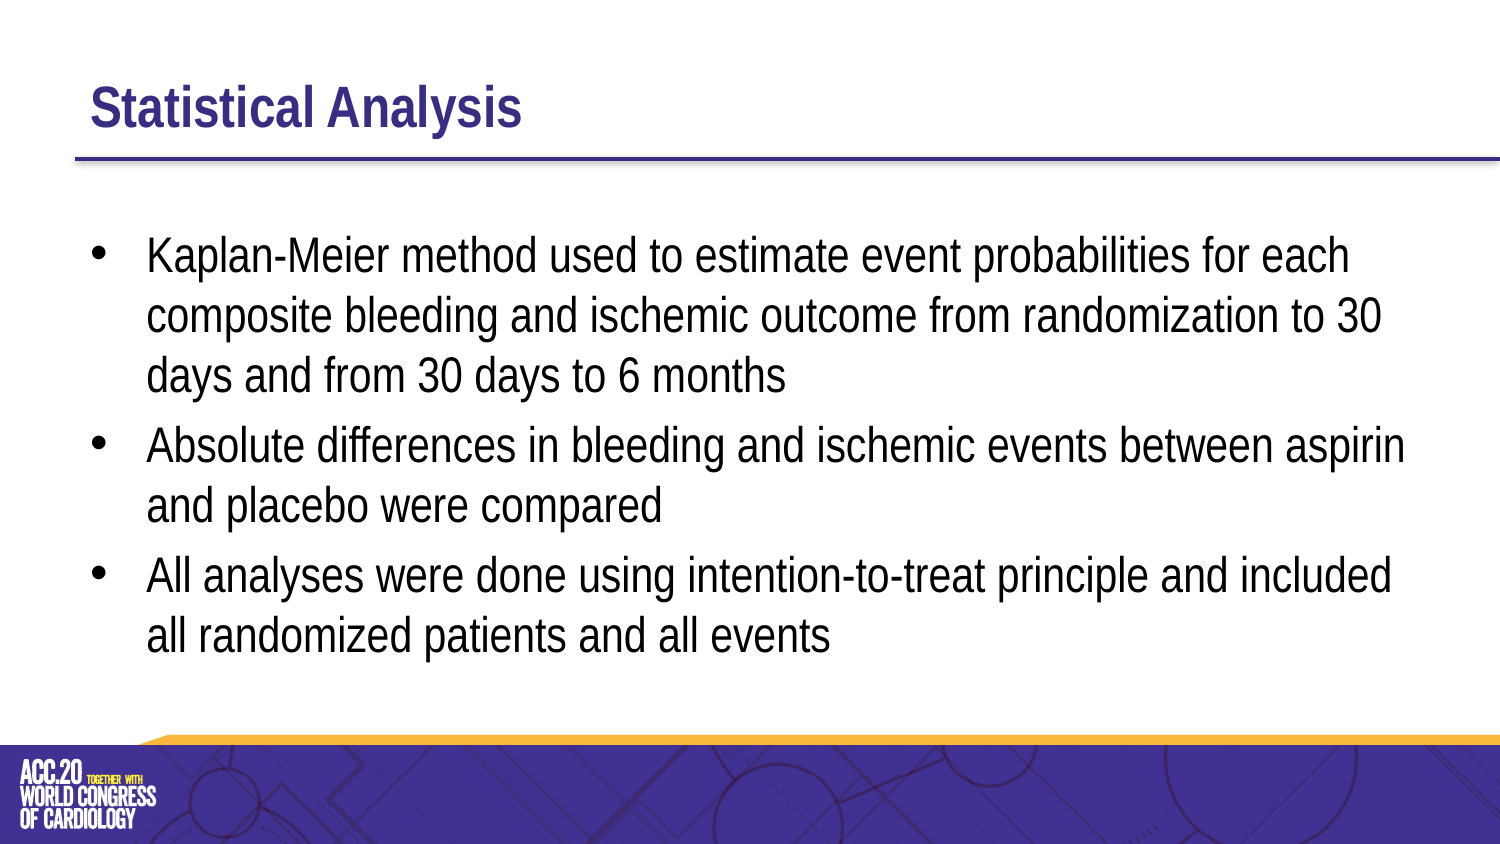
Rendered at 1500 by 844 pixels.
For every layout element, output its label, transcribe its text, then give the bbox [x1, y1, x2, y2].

list Kaplan-Meier method used to estimate event probabilities for each composite bleeding and ischemic outcome from randomization to 30 days and from 30 days to 6 months Absolute differences in bleeding and ischemic events between aspirin and placebo were compared All analyses were done using intention-to-treat principle and included all randomized patients and all events [75, 214, 1425, 692]
title Statistical Analysis [75, 33, 1425, 175]
picture [0, 0, 1500, 844]
